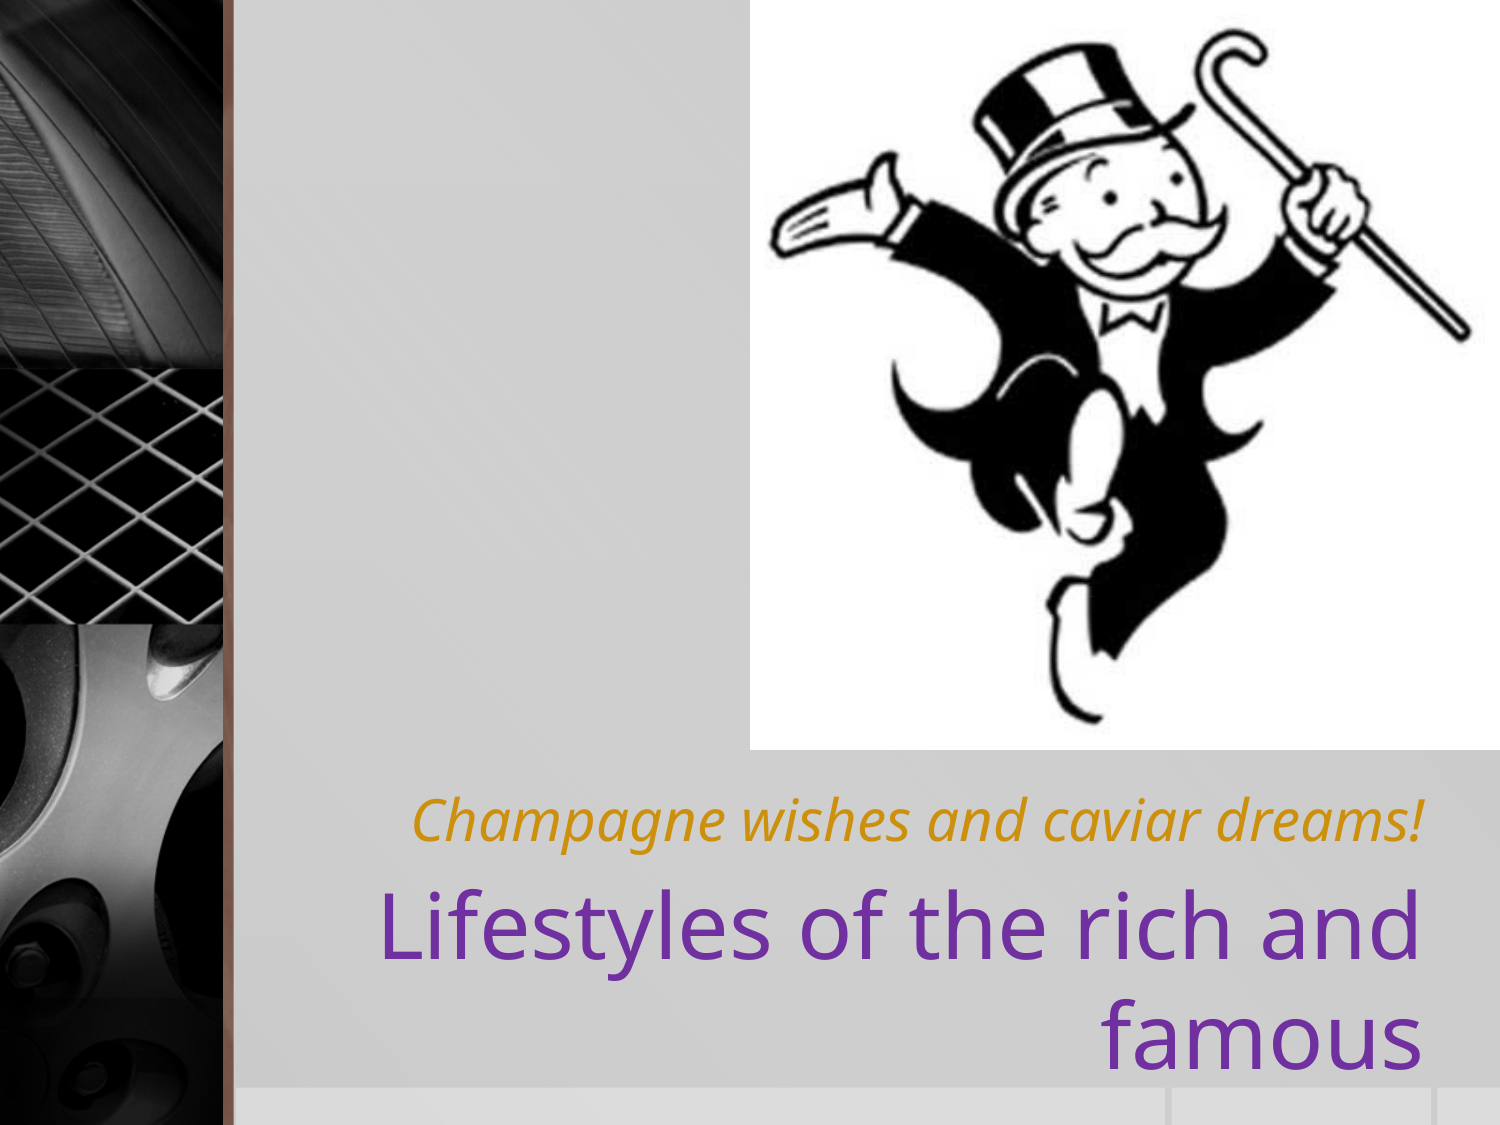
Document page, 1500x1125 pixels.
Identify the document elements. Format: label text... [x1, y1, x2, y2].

list Champagne wishes and caviar dreams! [287, 674, 1426, 861]
picture [749, 0, 1500, 751]
title Lifestyles of the rich and famous [287, 861, 1426, 1051]
picture [0, 0, 223, 1125]
